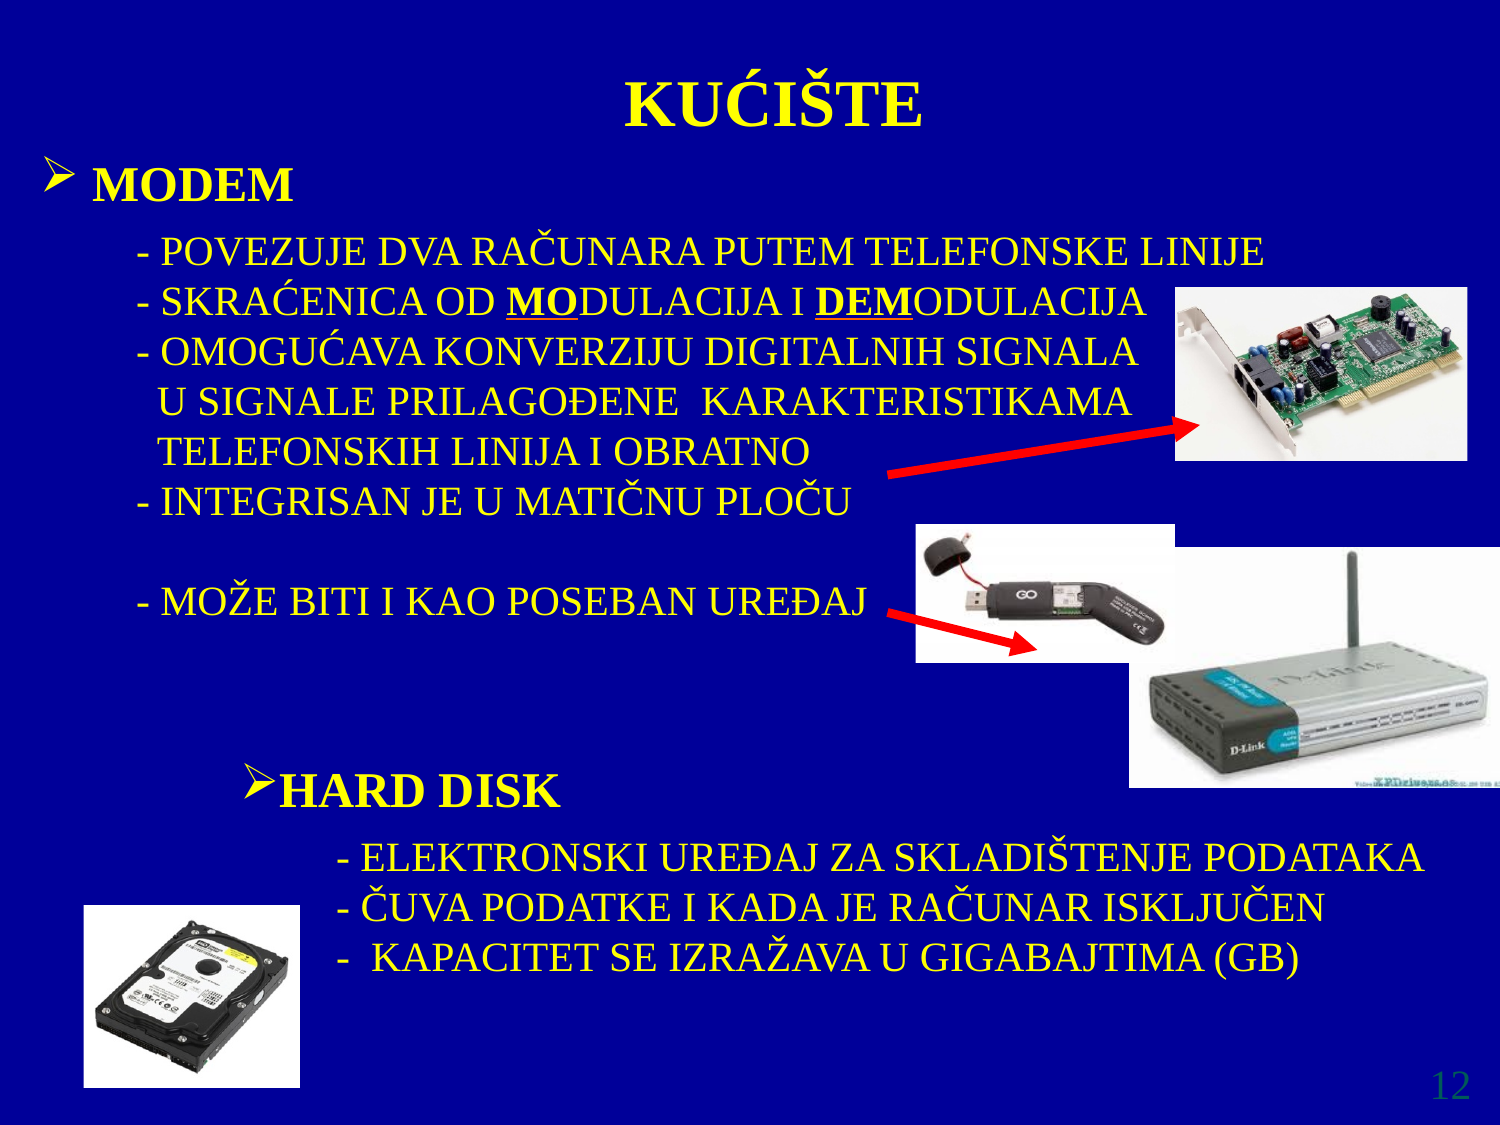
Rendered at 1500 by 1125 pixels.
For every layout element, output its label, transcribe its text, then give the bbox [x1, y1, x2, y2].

text_box HARD DISK - ELEKTRONSKI UREĐAJ ZA SKLADIŠTENJE PODATAKA - ČUVA PODATKE I KADA JE RAČUNAR ISKLJUČEN - KAPACITET SE IZRAŽAVA U GIGABAJTIMA (GB) [225, 687, 1475, 1050]
picture [83, 905, 301, 1088]
text_box MODEM - POVEZUJE DVA RAČUNARA PUTEM TELEFONSKE LINIJE - SKRAĆENICA OD MODULACIJA I DEMODULACIJA - OMOGUĆAVA KONVERZIJU DIGITALNIH SIGNALA U SIGNALE PRILAGOĐENE KARAKTERISTIKAMA TELEFONSKIH LINIJA I OBRATNO - INTEGRISAN JE U MATIČNU PLOČU - MOŽE BITI I KAO POSEBAN UREĐAJ [24, 174, 1425, 650]
picture [915, 524, 1500, 788]
text_box 12 [1348, 1050, 1500, 1115]
text_box KUĆIŠTE [99, 24, 1450, 175]
picture [1174, 287, 1468, 461]
